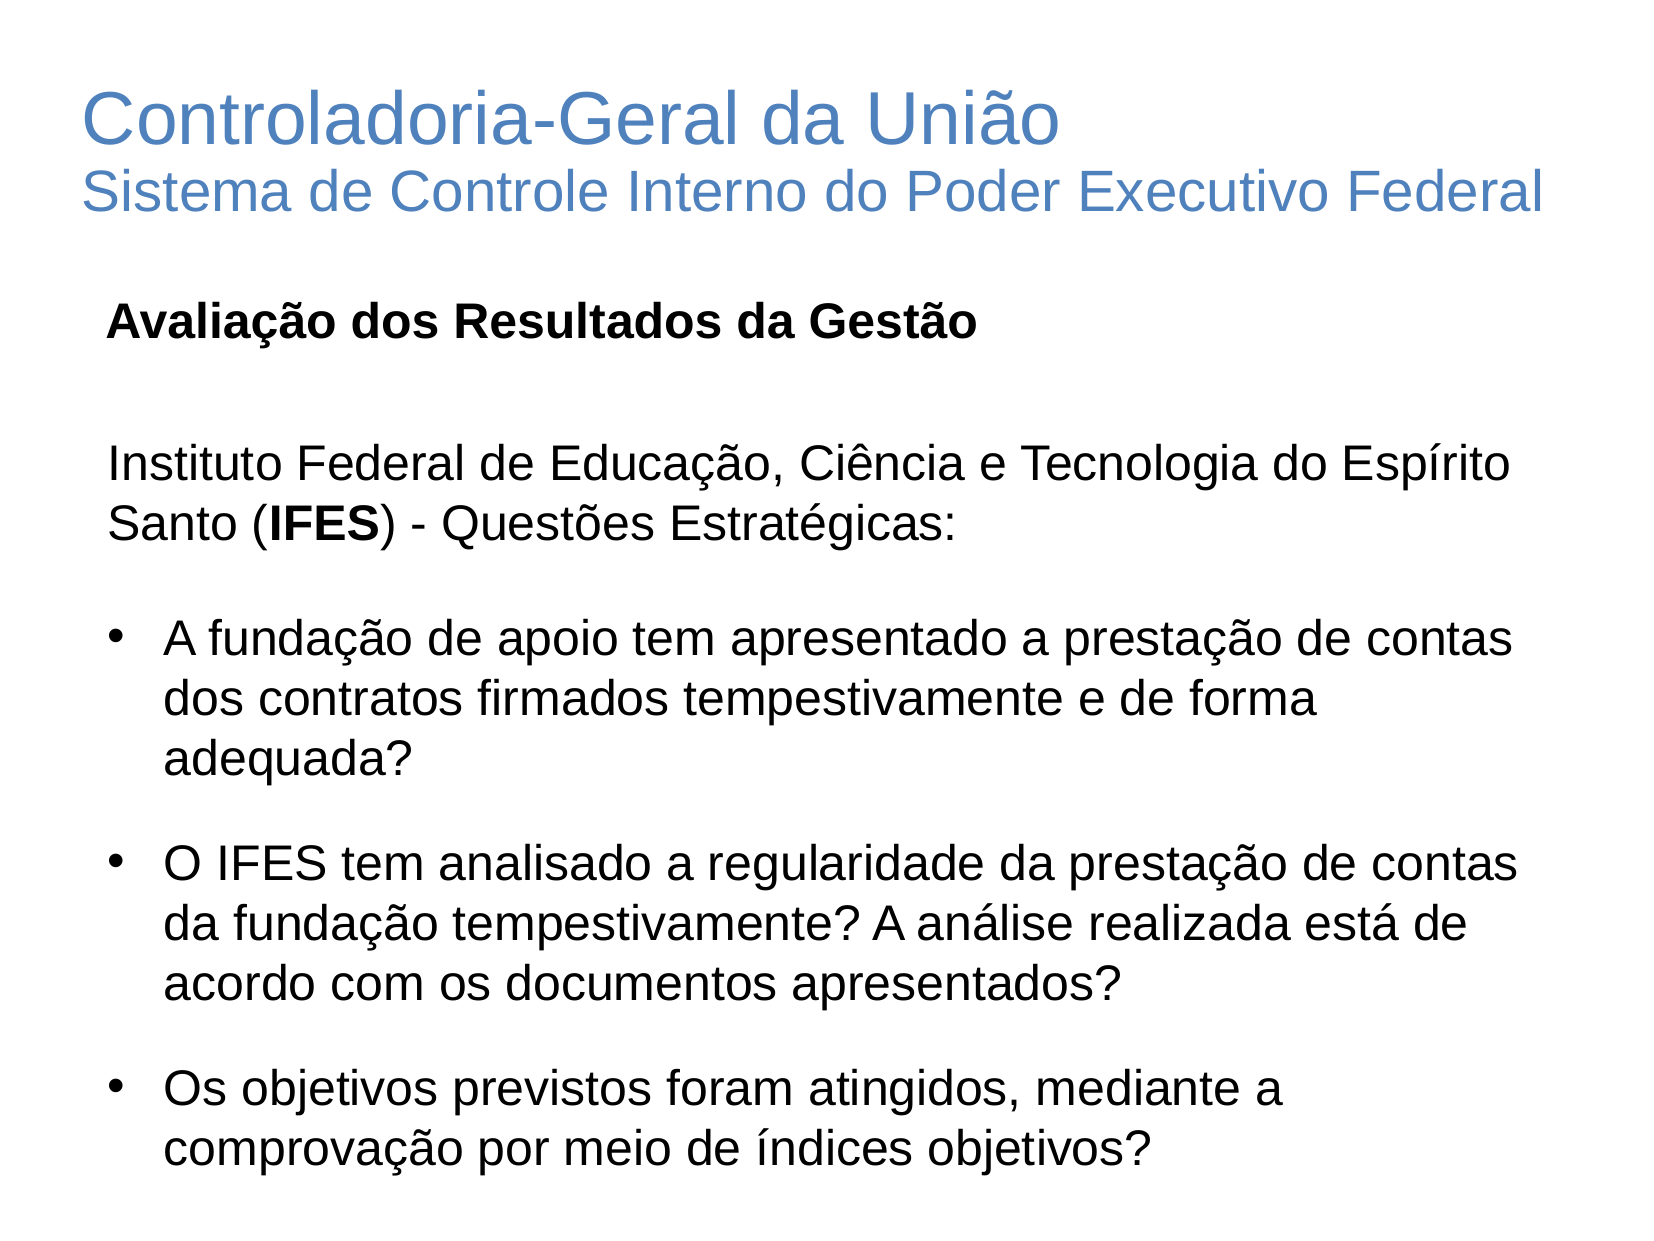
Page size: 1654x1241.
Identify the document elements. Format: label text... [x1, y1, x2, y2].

text_box Avaliação dos Resultados da Gestão [105, 264, 1191, 382]
text_box Instituto Federal de Educação, Ciência e Tecnologia do Espírito Santo (IFES) - Questões Estratégicas: A fundação de apoio tem apresentado a prestação de contas dos contratos firmados tempestivamente e de forma adequada? O IFES tem analisado a regularidade da prestação de contas da fundação tempestivamente? A análise realizada está de acordo com os documentos apresentados? Os objetivos previstos foram atingidos, mediante a comprovação por meio de índices objetivos? [92, 423, 1580, 1183]
text_box Controladoria-Geral da União Sistema de Controle Interno do Poder Executivo Federal [67, 72, 1624, 280]
